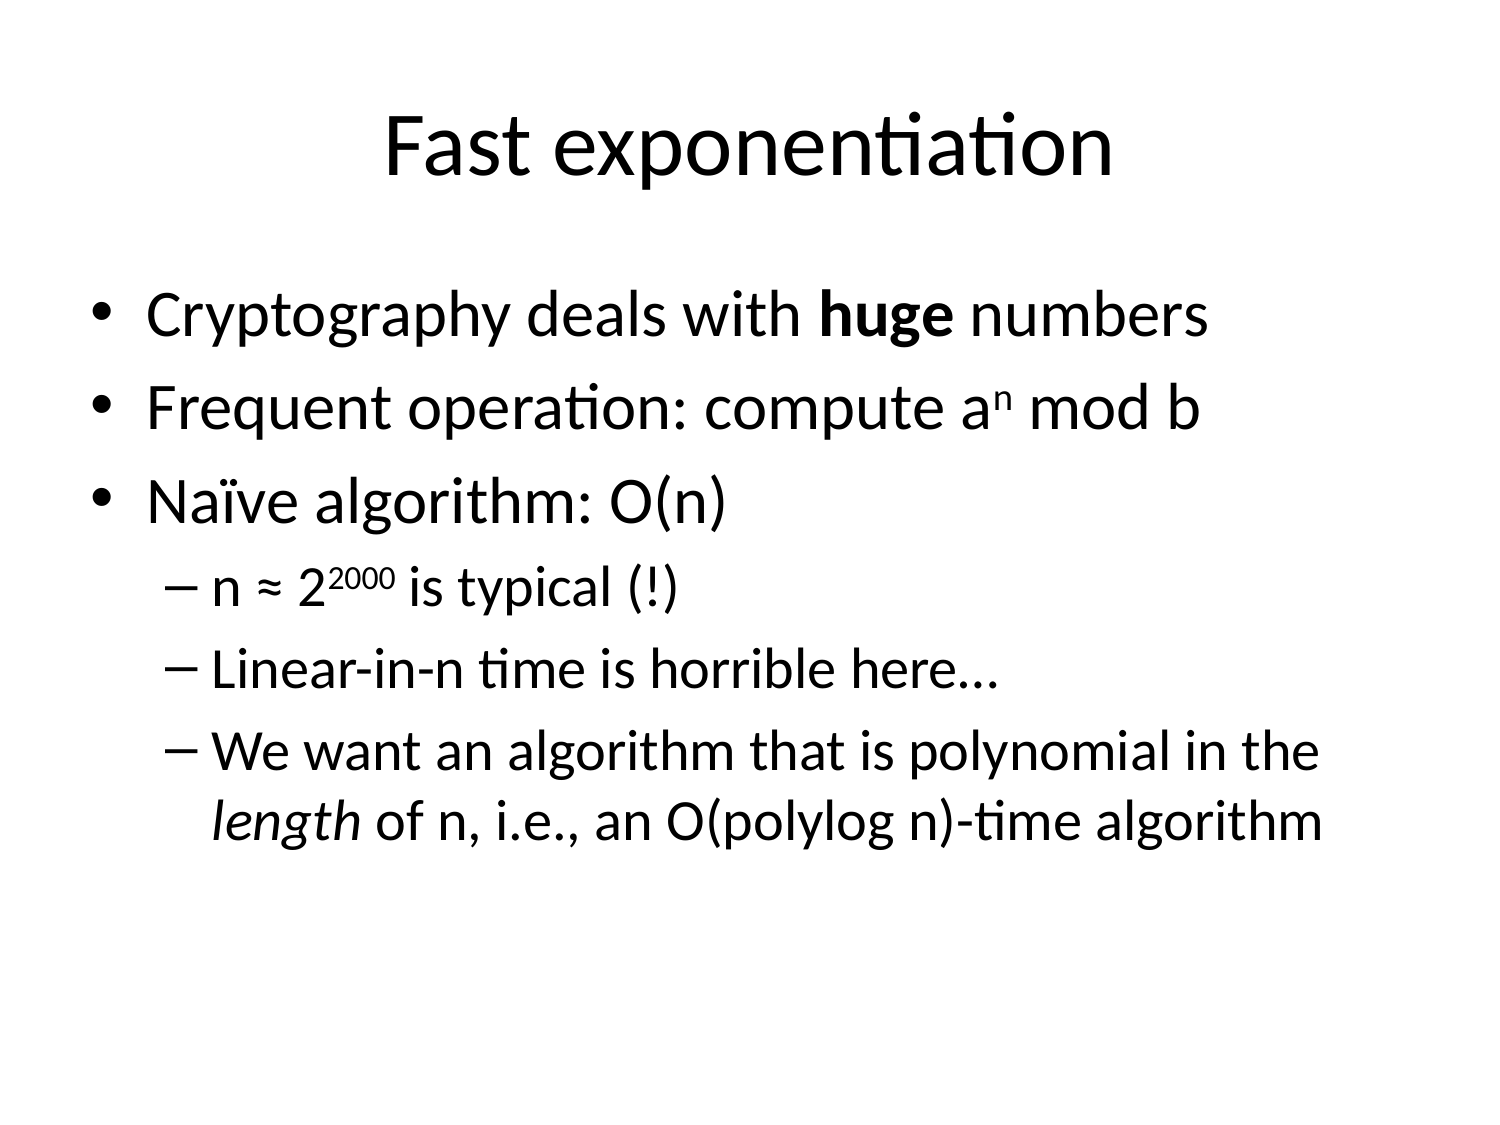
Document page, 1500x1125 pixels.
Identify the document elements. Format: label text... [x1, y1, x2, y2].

list Cryptography deals with huge numbers Frequent operation: compute an mod b Naïve algorithm: O(n) n ≈ 22000 is typical (!) Linear-in-n time is horrible here… We want an algorithm that is polynomial in the length of n, i.e., an O(polylog n)-time algorithm [75, 262, 1425, 1005]
title Fast exponentiation [75, 45, 1425, 233]
